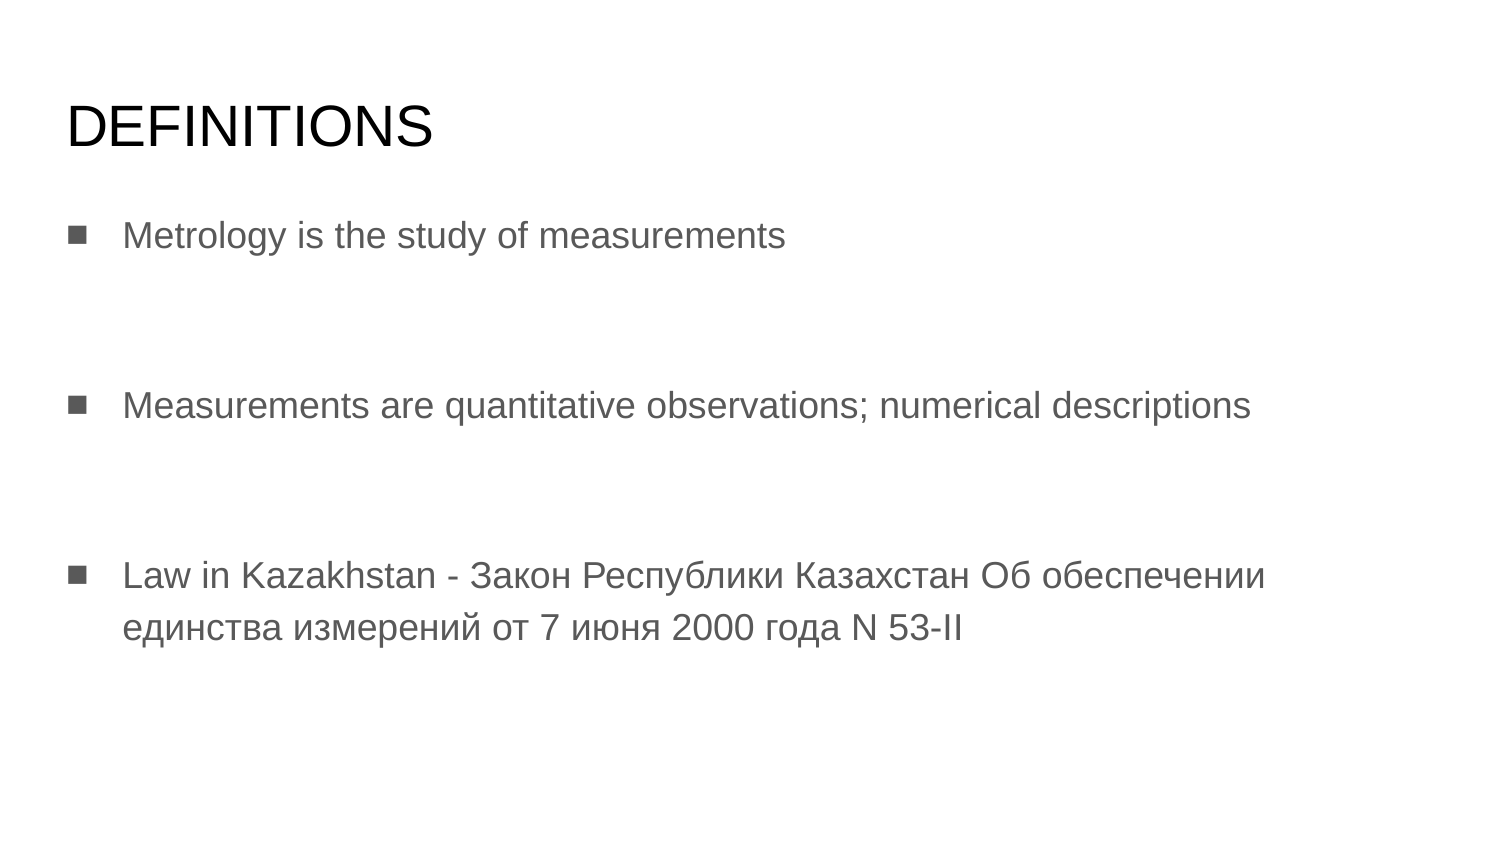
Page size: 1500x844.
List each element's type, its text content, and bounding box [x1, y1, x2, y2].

list Metrology is the study of measurements Measurements are quantitative observations; numerical descriptions Law in Kazakhstan - Закон Республики Казахстан Об обеспечении единства измерений от 7 июня 2000 года N 53-II [51, 189, 1449, 750]
title DEFINITIONS [51, 72, 1449, 167]
